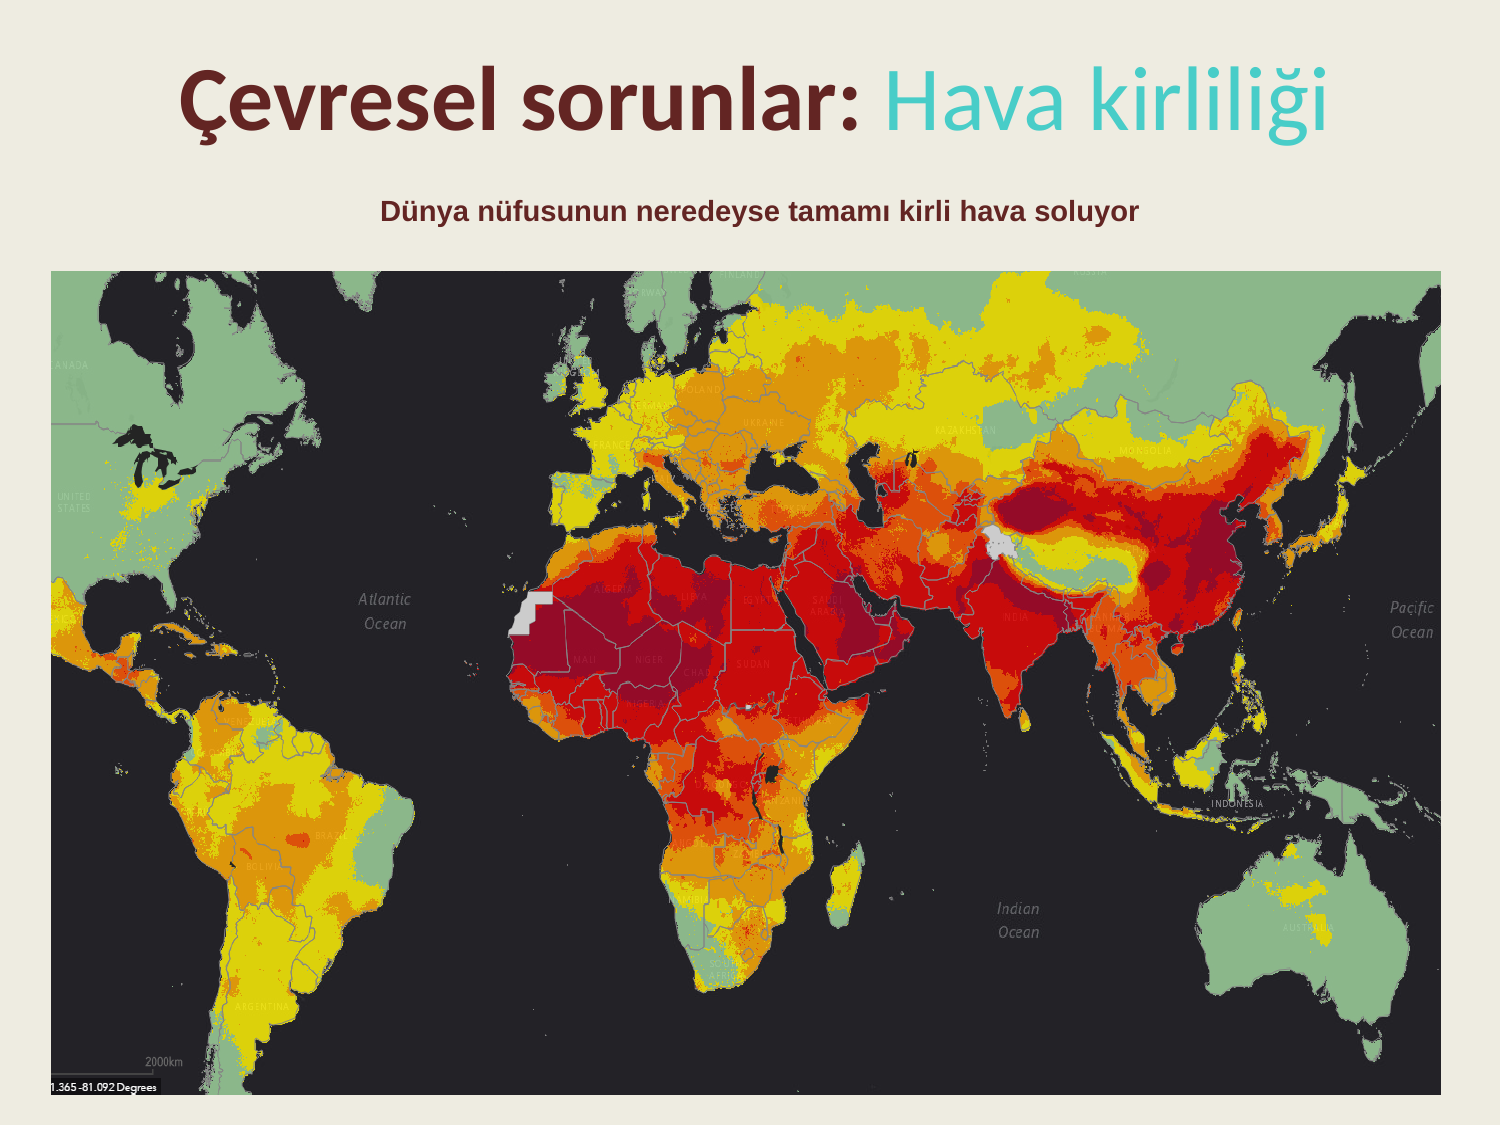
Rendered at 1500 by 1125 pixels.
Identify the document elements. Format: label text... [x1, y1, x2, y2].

title Çevresel sorunlar: Hava kirliliği [80, 0, 1431, 188]
text_box Dünya nüfusunun neredeyse tamamı kirli hava soluyor [365, 185, 1156, 235]
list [51, 271, 1441, 1095]
